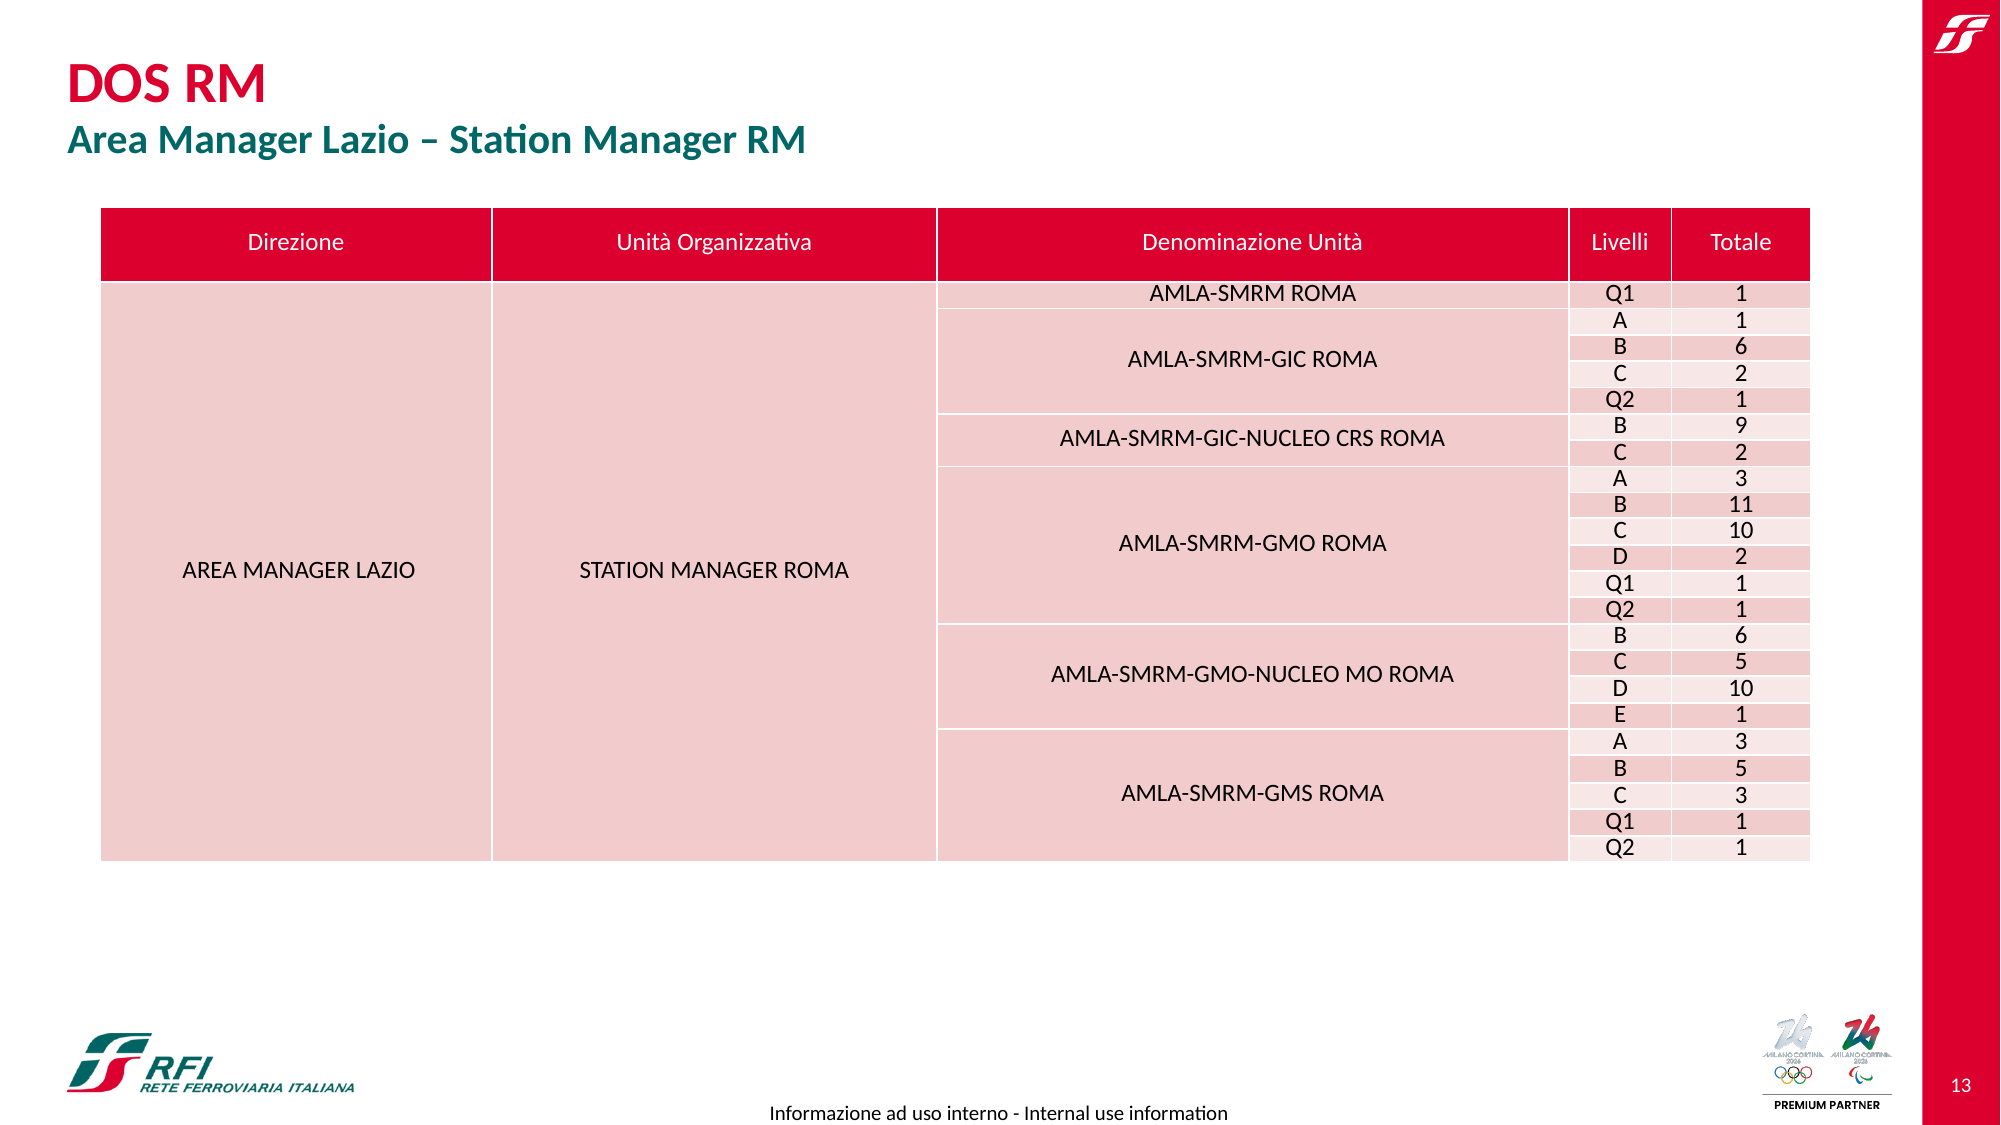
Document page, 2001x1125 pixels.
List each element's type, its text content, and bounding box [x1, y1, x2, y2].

table_cell 1 [1672, 283, 1810, 308]
table_cell 2 [1672, 441, 1810, 466]
table_cell C [1570, 784, 1671, 808]
table_cell Q2 [1570, 837, 1671, 861]
table_cell 3 [1672, 730, 1810, 754]
table_cell D [1570, 677, 1671, 702]
table_cell 3 [1672, 784, 1810, 808]
table_cell A [1570, 309, 1671, 334]
table_cell 11 [1672, 493, 1810, 517]
table_cell AMLA-SMRM-GIC ROMA [938, 309, 1568, 413]
table_cell 10 [1672, 519, 1810, 544]
title DOS RM [67, 0, 1901, 123]
table_cell C [1570, 362, 1671, 387]
table_header Denominazione Unità [938, 208, 1568, 281]
table_cell C [1570, 651, 1671, 675]
table_cell AMLA-SMRM-GMO ROMA [938, 467, 1568, 623]
table_cell 1 [1672, 388, 1810, 413]
table_cell STATION MANAGER ROMA [493, 283, 936, 861]
picture [1741, 1002, 1913, 1117]
table_cell A [1570, 730, 1671, 754]
table_cell Q1 [1570, 572, 1671, 596]
table_cell C [1570, 519, 1671, 544]
table_cell 1 [1672, 837, 1810, 861]
table_cell 3 [1672, 467, 1810, 492]
table_cell AMLA-SMRM-GMO-NUCLEO MO ROMA [938, 625, 1568, 728]
table_cell Q2 [1570, 388, 1671, 413]
table_cell Q2 [1570, 598, 1671, 623]
table_cell B [1570, 625, 1671, 649]
table_header Livelli [1570, 208, 1671, 281]
picture [66, 1033, 354, 1093]
table_cell 1 [1672, 598, 1810, 623]
table_cell AREA MANAGER LAZIO [101, 283, 491, 861]
table_cell 2 [1672, 362, 1810, 387]
table_cell AMLA-SMRM ROMA [938, 283, 1568, 308]
table_cell 9 [1672, 415, 1810, 439]
table_cell E [1570, 704, 1671, 728]
table_cell 2 [1672, 546, 1810, 570]
table_cell 1 [1672, 309, 1810, 334]
table_cell 1 [1672, 810, 1810, 835]
table_cell 10 [1672, 677, 1810, 702]
table_cell B [1570, 493, 1671, 517]
table_cell AMLA-SMRM-GIC-NUCLEO CRS ROMA [938, 415, 1568, 466]
table_cell Q1 [1570, 810, 1671, 835]
table_cell 6 [1672, 625, 1810, 649]
list Area Manager Lazio – Station Manager RM [67, 110, 985, 236]
table_cell 6 [1672, 336, 1810, 360]
table_cell Q1 [1570, 283, 1671, 308]
table_header Totale [1672, 208, 1810, 281]
table_cell 1 [1672, 704, 1810, 728]
table_cell A [1570, 467, 1671, 492]
table_cell B [1570, 415, 1671, 439]
table_header Direzione [101, 208, 491, 281]
table_cell B [1570, 336, 1671, 360]
table_cell 5 [1672, 651, 1810, 675]
table_cell 1 [1672, 572, 1810, 596]
table_cell C [1570, 441, 1671, 466]
table_header Unità Organizzativa [493, 208, 936, 281]
table_cell D [1570, 546, 1671, 570]
table_cell AMLA-SMRM-GMS ROMA [938, 730, 1568, 861]
table_cell 5 [1672, 756, 1810, 782]
table_cell B [1570, 756, 1671, 782]
